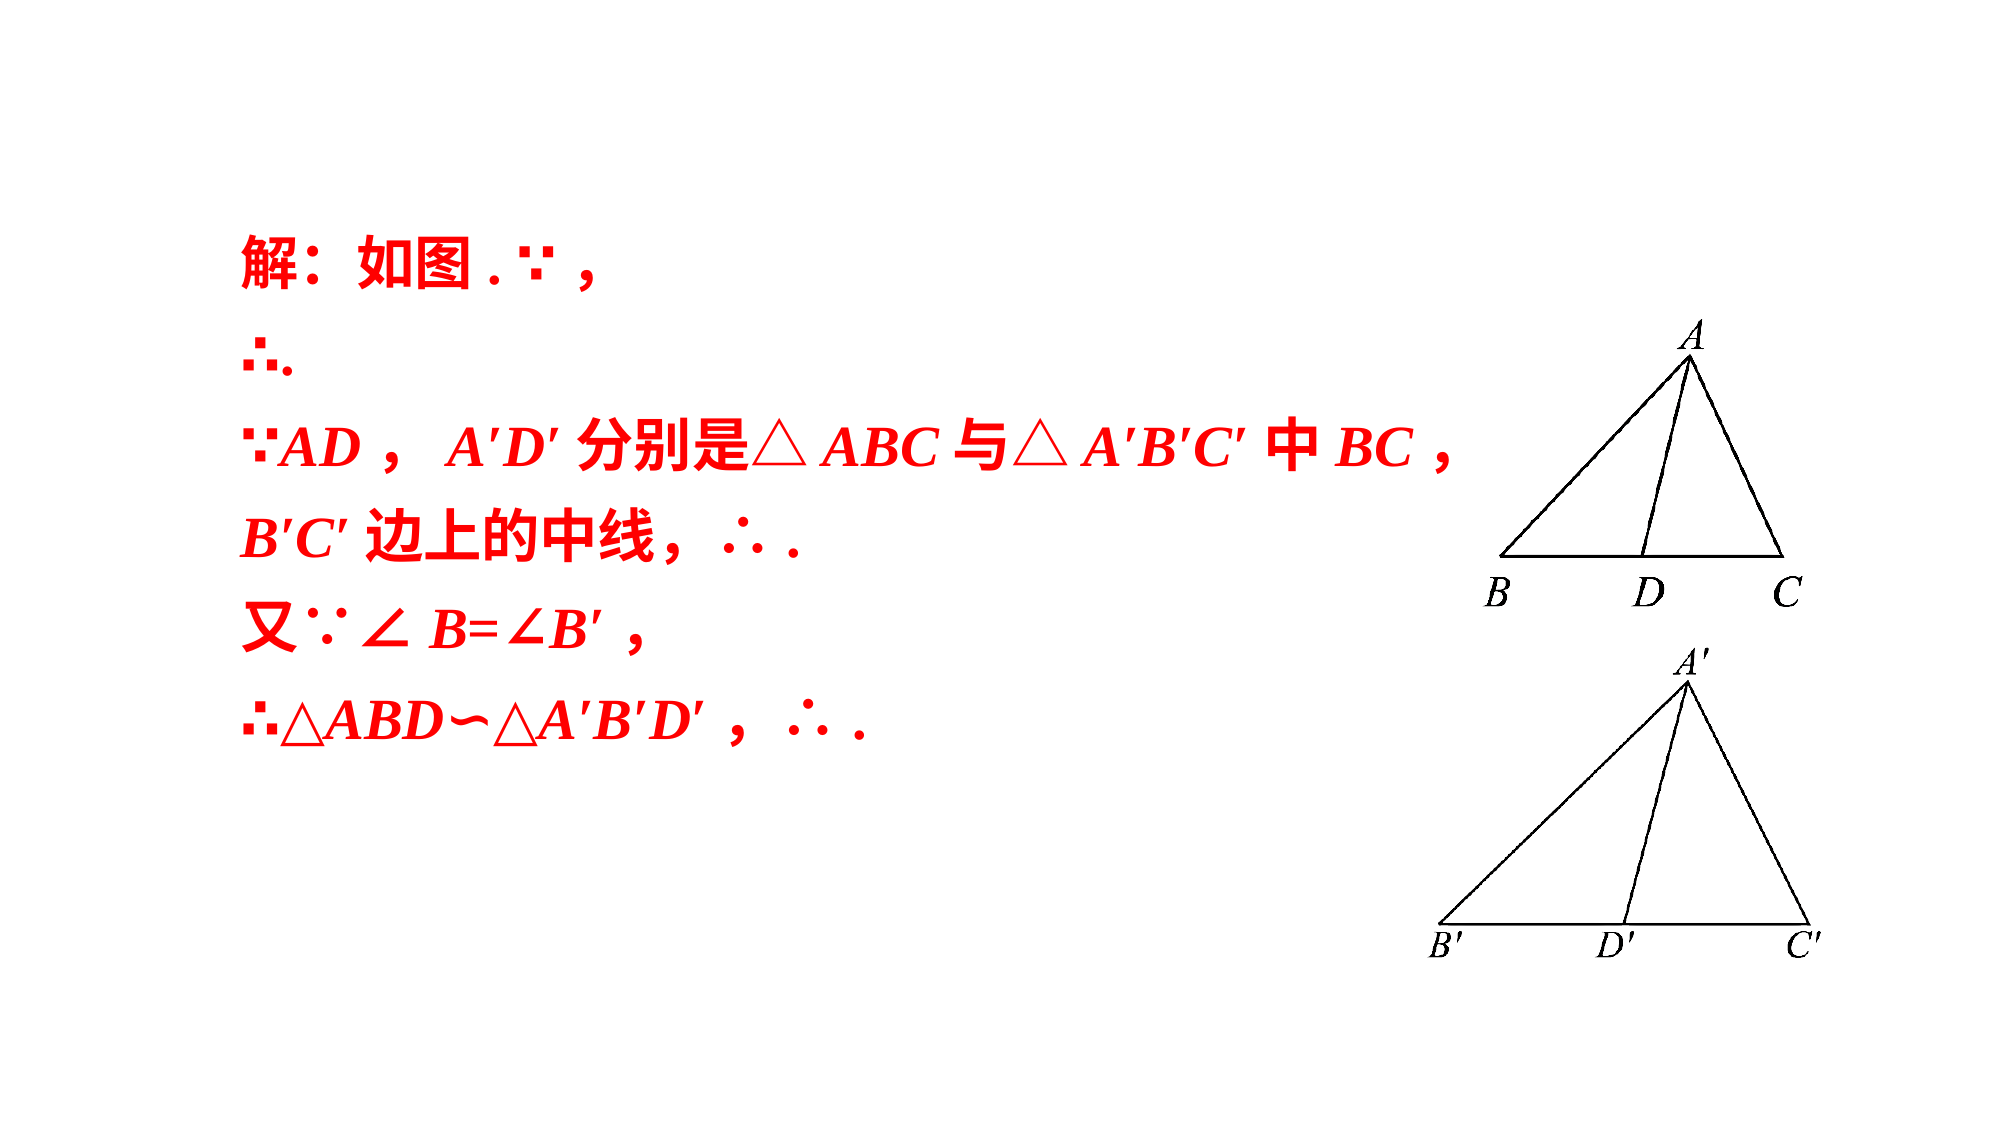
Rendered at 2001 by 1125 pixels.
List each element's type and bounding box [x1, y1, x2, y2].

picture [1411, 639, 1860, 965]
picture [1455, 302, 1816, 615]
